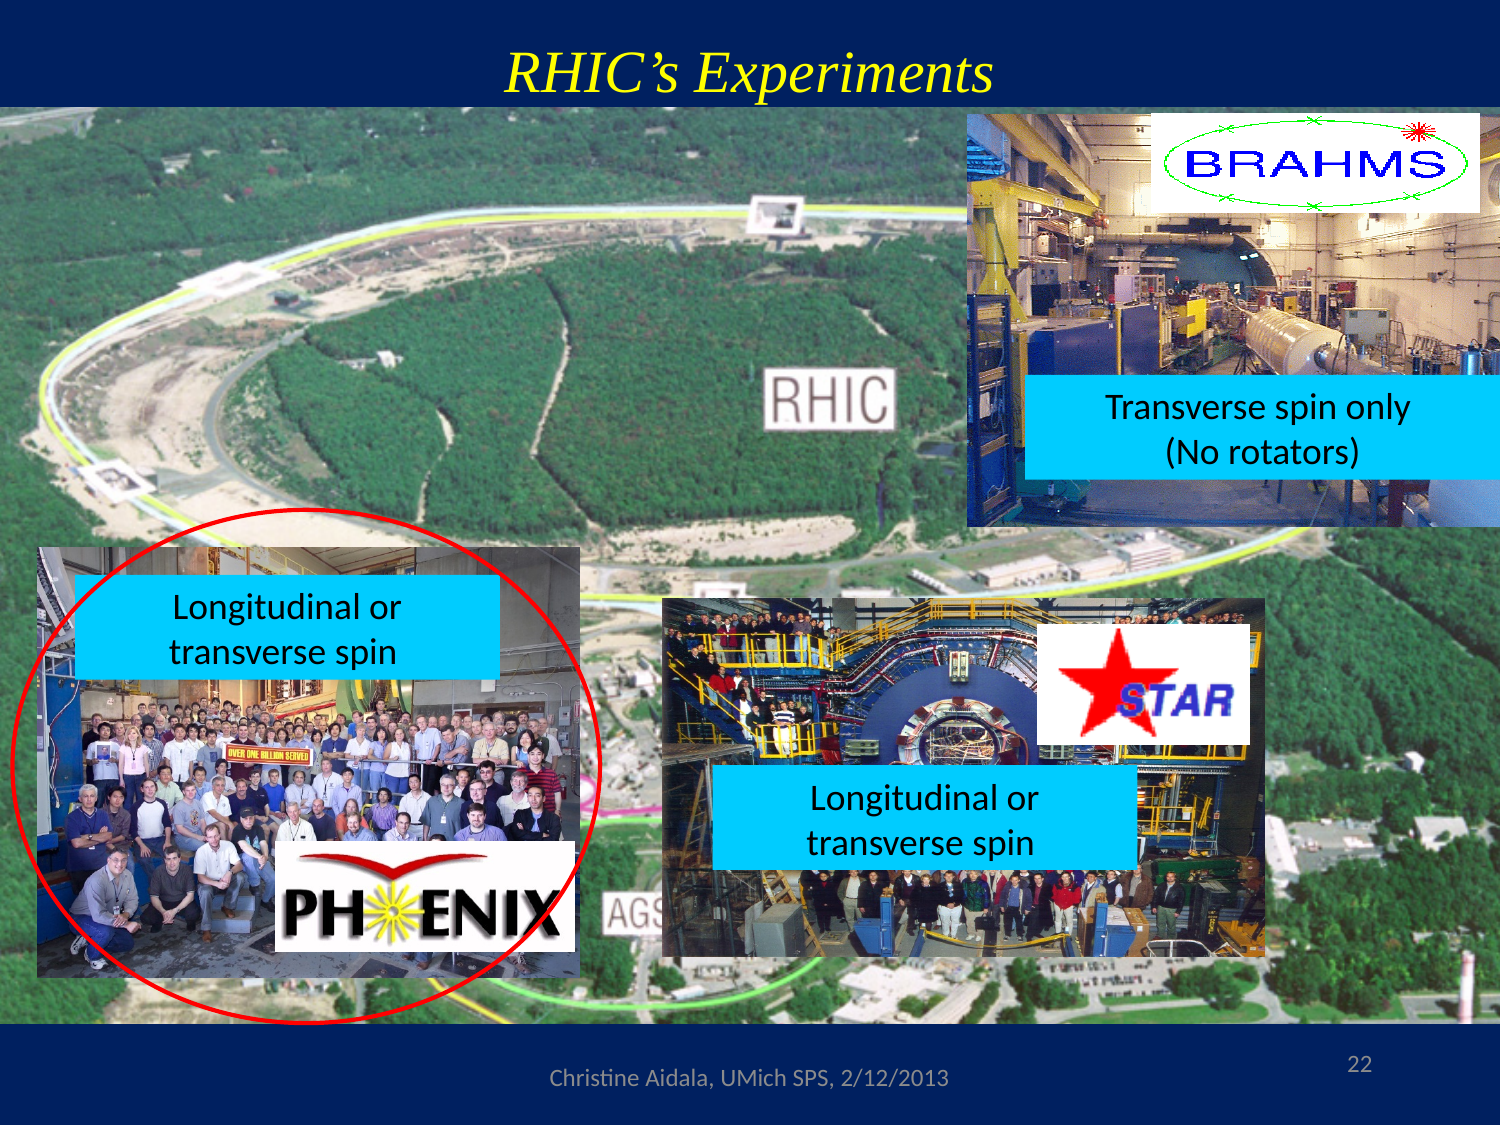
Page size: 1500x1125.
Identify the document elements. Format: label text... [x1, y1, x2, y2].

slide_number 22 [1074, 1033, 1388, 1100]
title RHIC’s Experiments [37, 24, 1463, 105]
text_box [662, 598, 1265, 957]
picture [0, 107, 1500, 1024]
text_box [37, 547, 580, 978]
footer Christine Aidala, UMich SPS, 2/12/2013 [437, 1050, 1063, 1103]
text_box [967, 113, 1500, 528]
